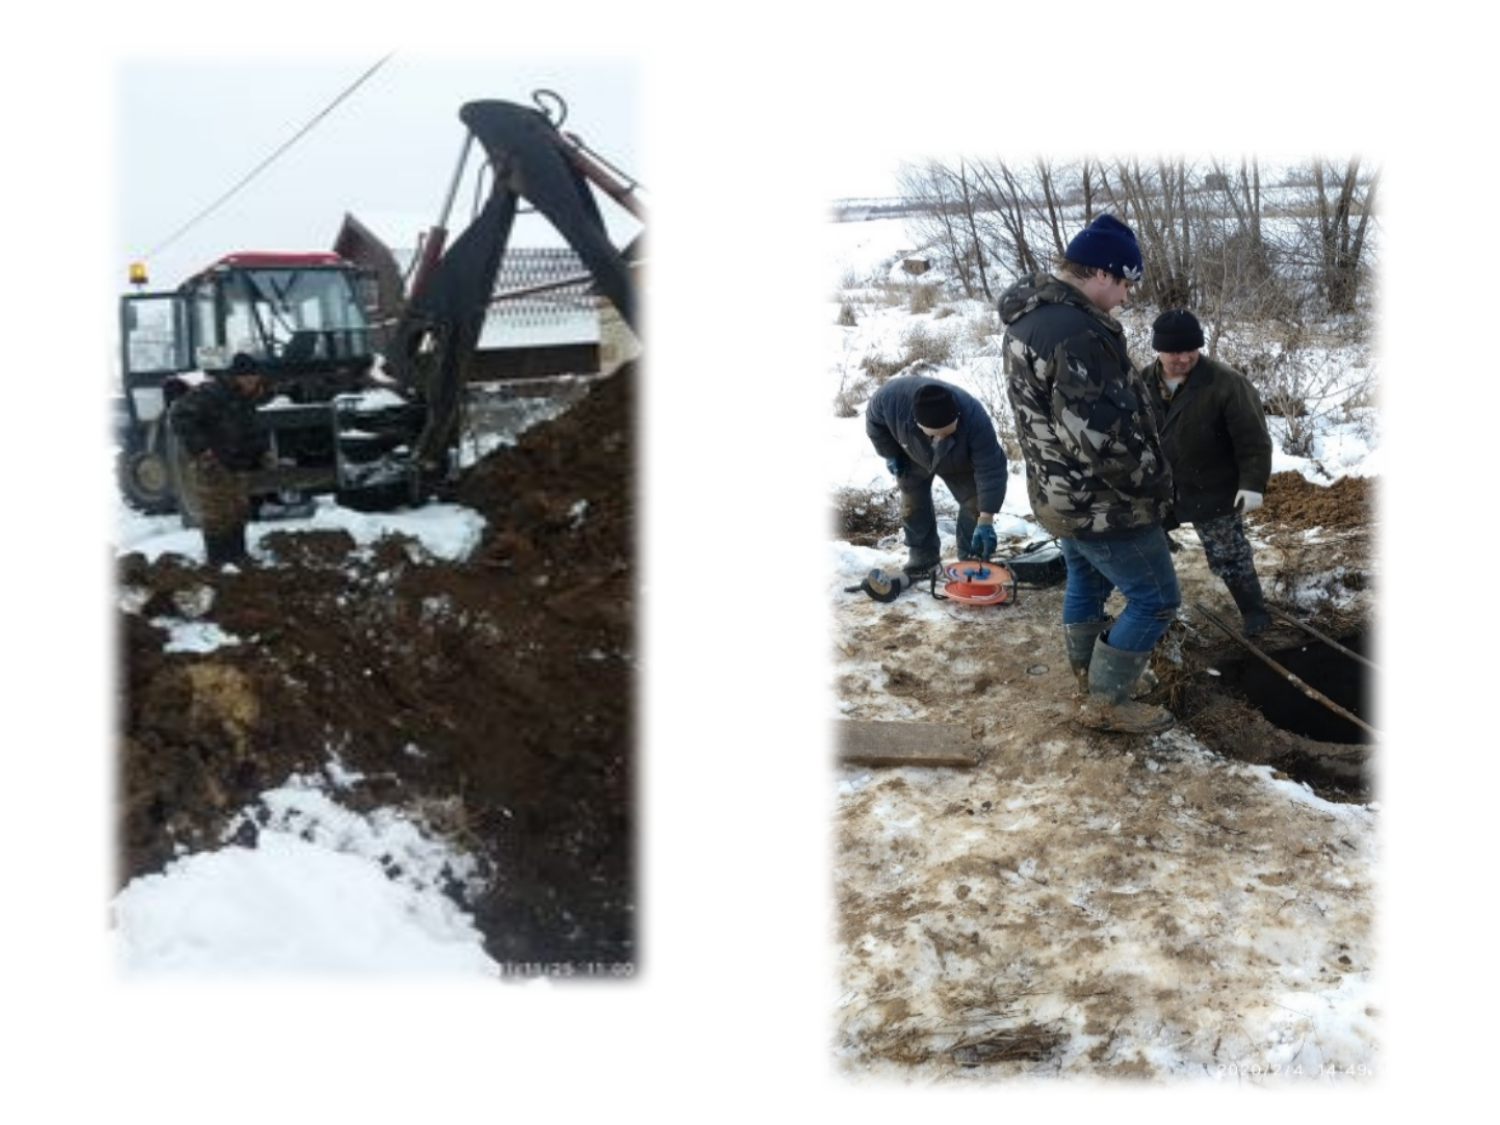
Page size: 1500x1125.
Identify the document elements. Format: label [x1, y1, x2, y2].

picture [100, 42, 656, 995]
picture [820, 148, 1390, 1097]
